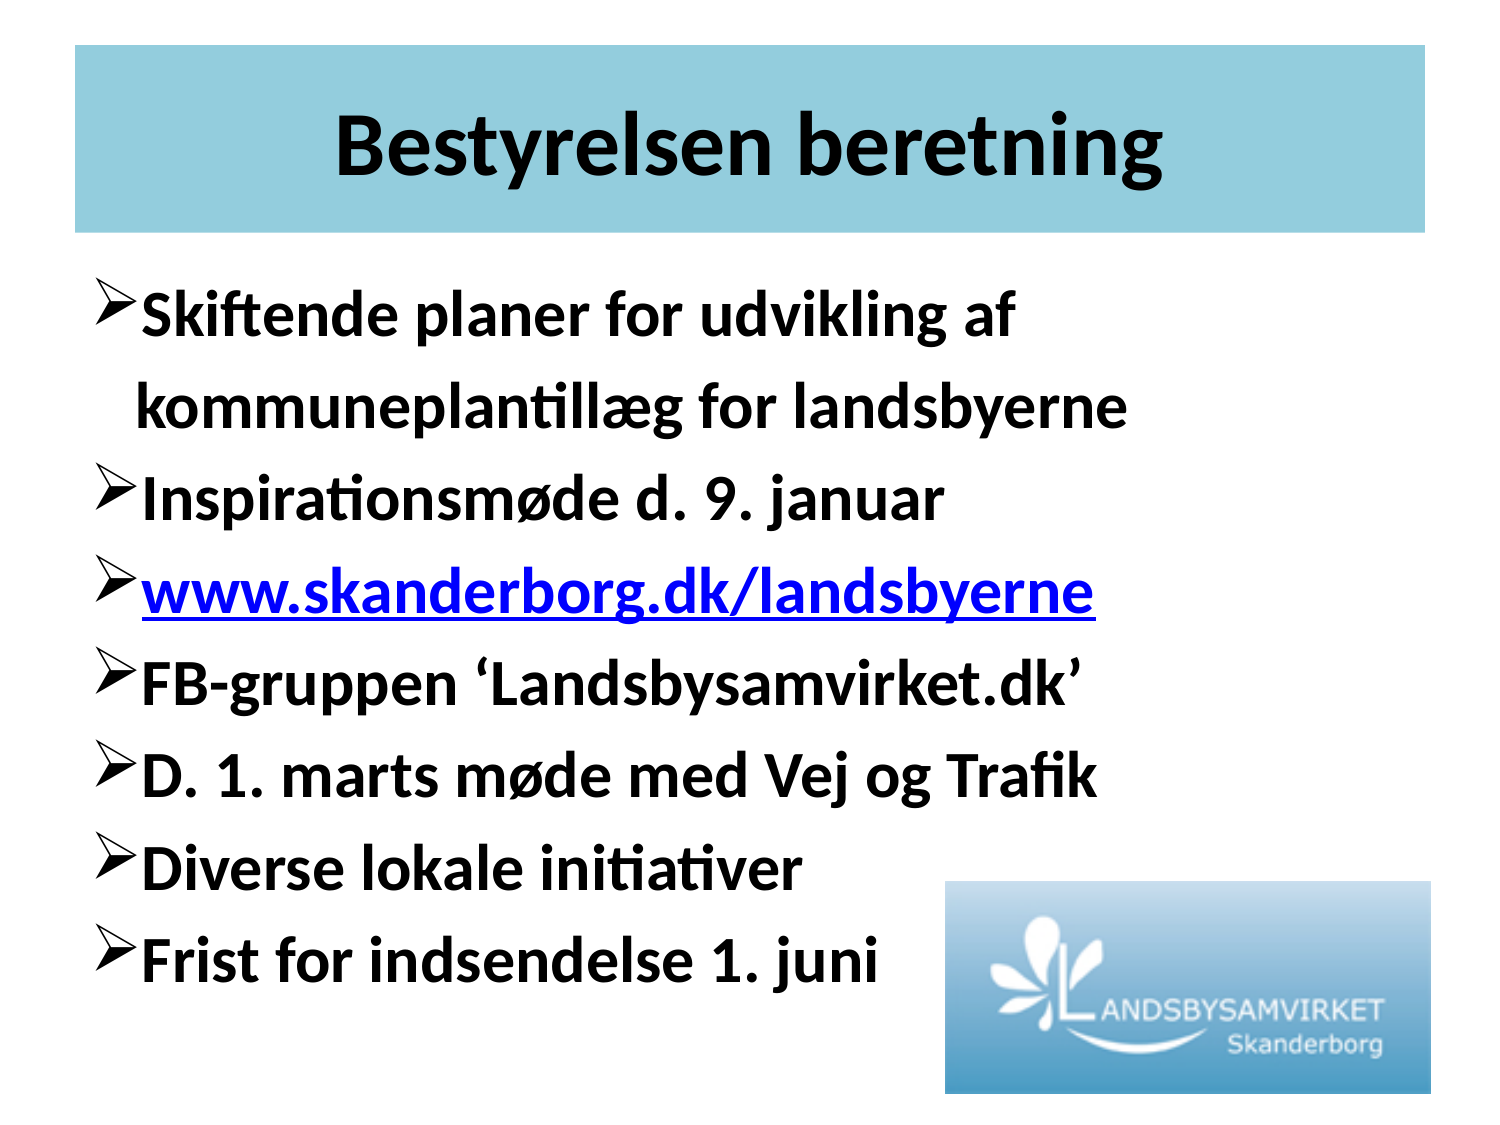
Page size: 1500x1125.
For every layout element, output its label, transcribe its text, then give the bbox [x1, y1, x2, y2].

picture [945, 881, 1431, 1095]
title Bestyrelsen beretning [75, 45, 1425, 233]
list Skiftende planer for udvikling af kommuneplantillæg for landsbyerne Inspirationsmøde d. 9. januar www.skanderborg.dk/landsbyerne FB-gruppen ‘Landsbysamvirket.dk’ D. 1. marts møde med Vej og Trafik Diverse lokale initiativer Frist for indsendelse 1. juni [75, 262, 1425, 1005]
